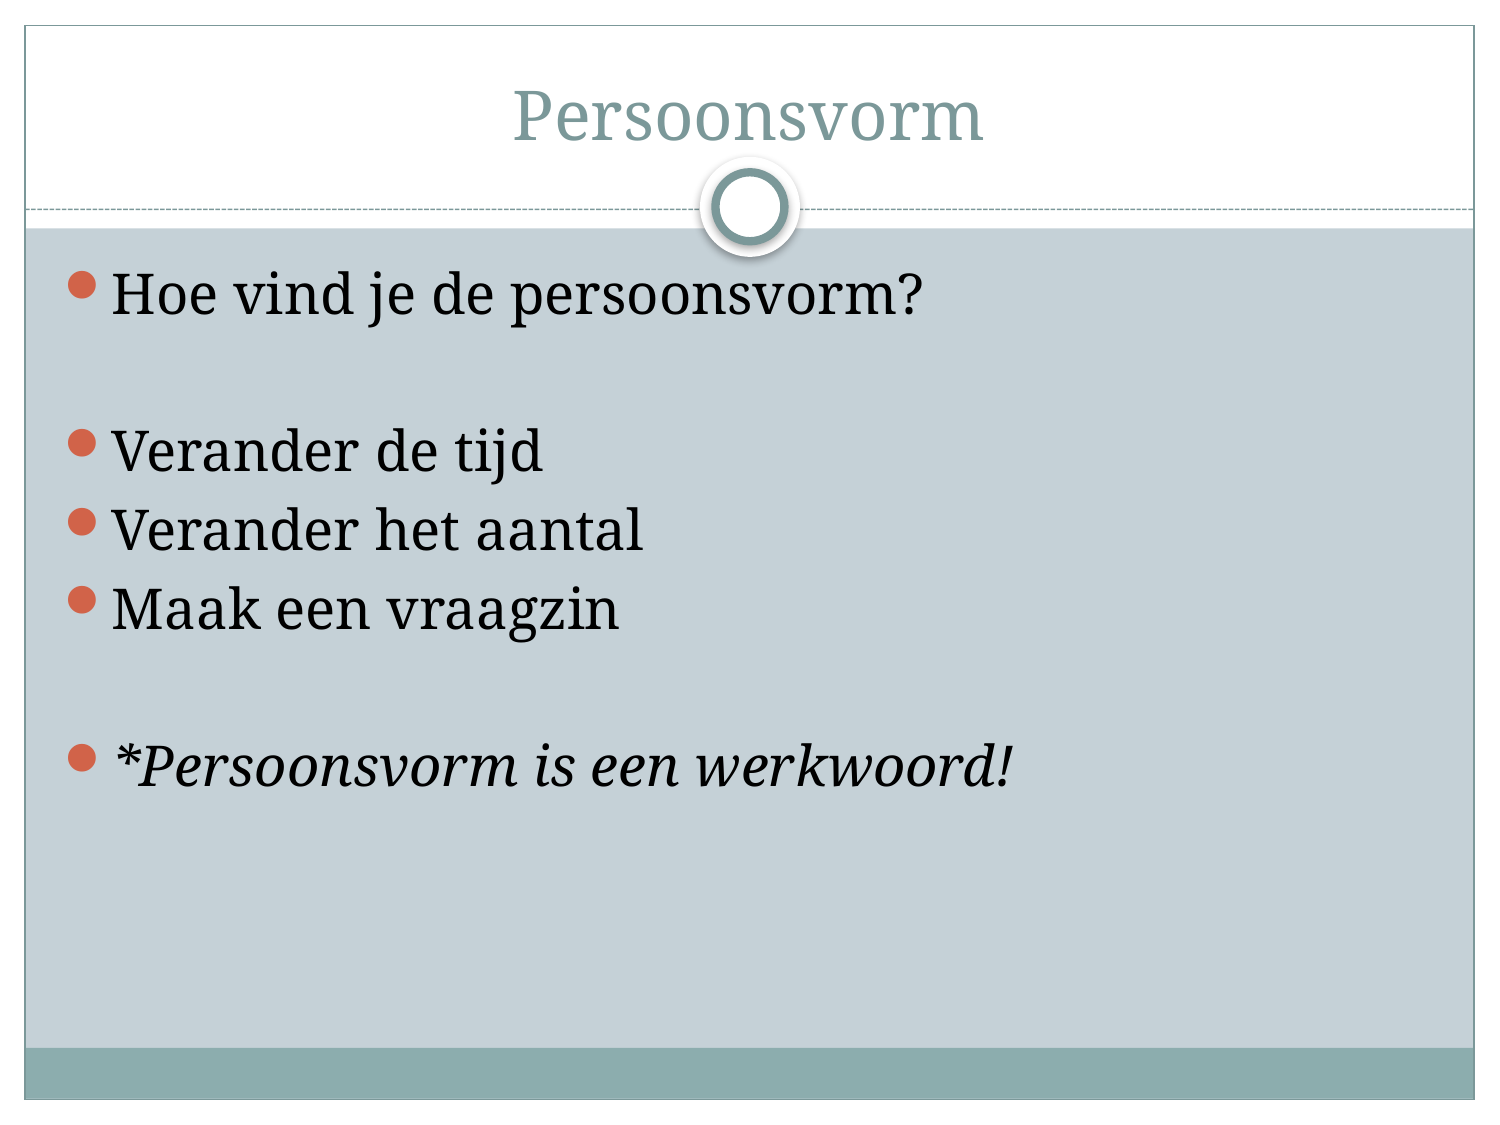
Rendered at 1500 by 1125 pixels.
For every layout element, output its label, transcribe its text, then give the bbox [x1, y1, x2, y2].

list Hoe vind je de persoonsvorm? Verander de tijd Verander het aantal Maak een vraagzin *Persoonsvorm is een werkwoord! [49, 250, 1445, 1001]
title Persoonsvorm [49, 37, 1450, 162]
